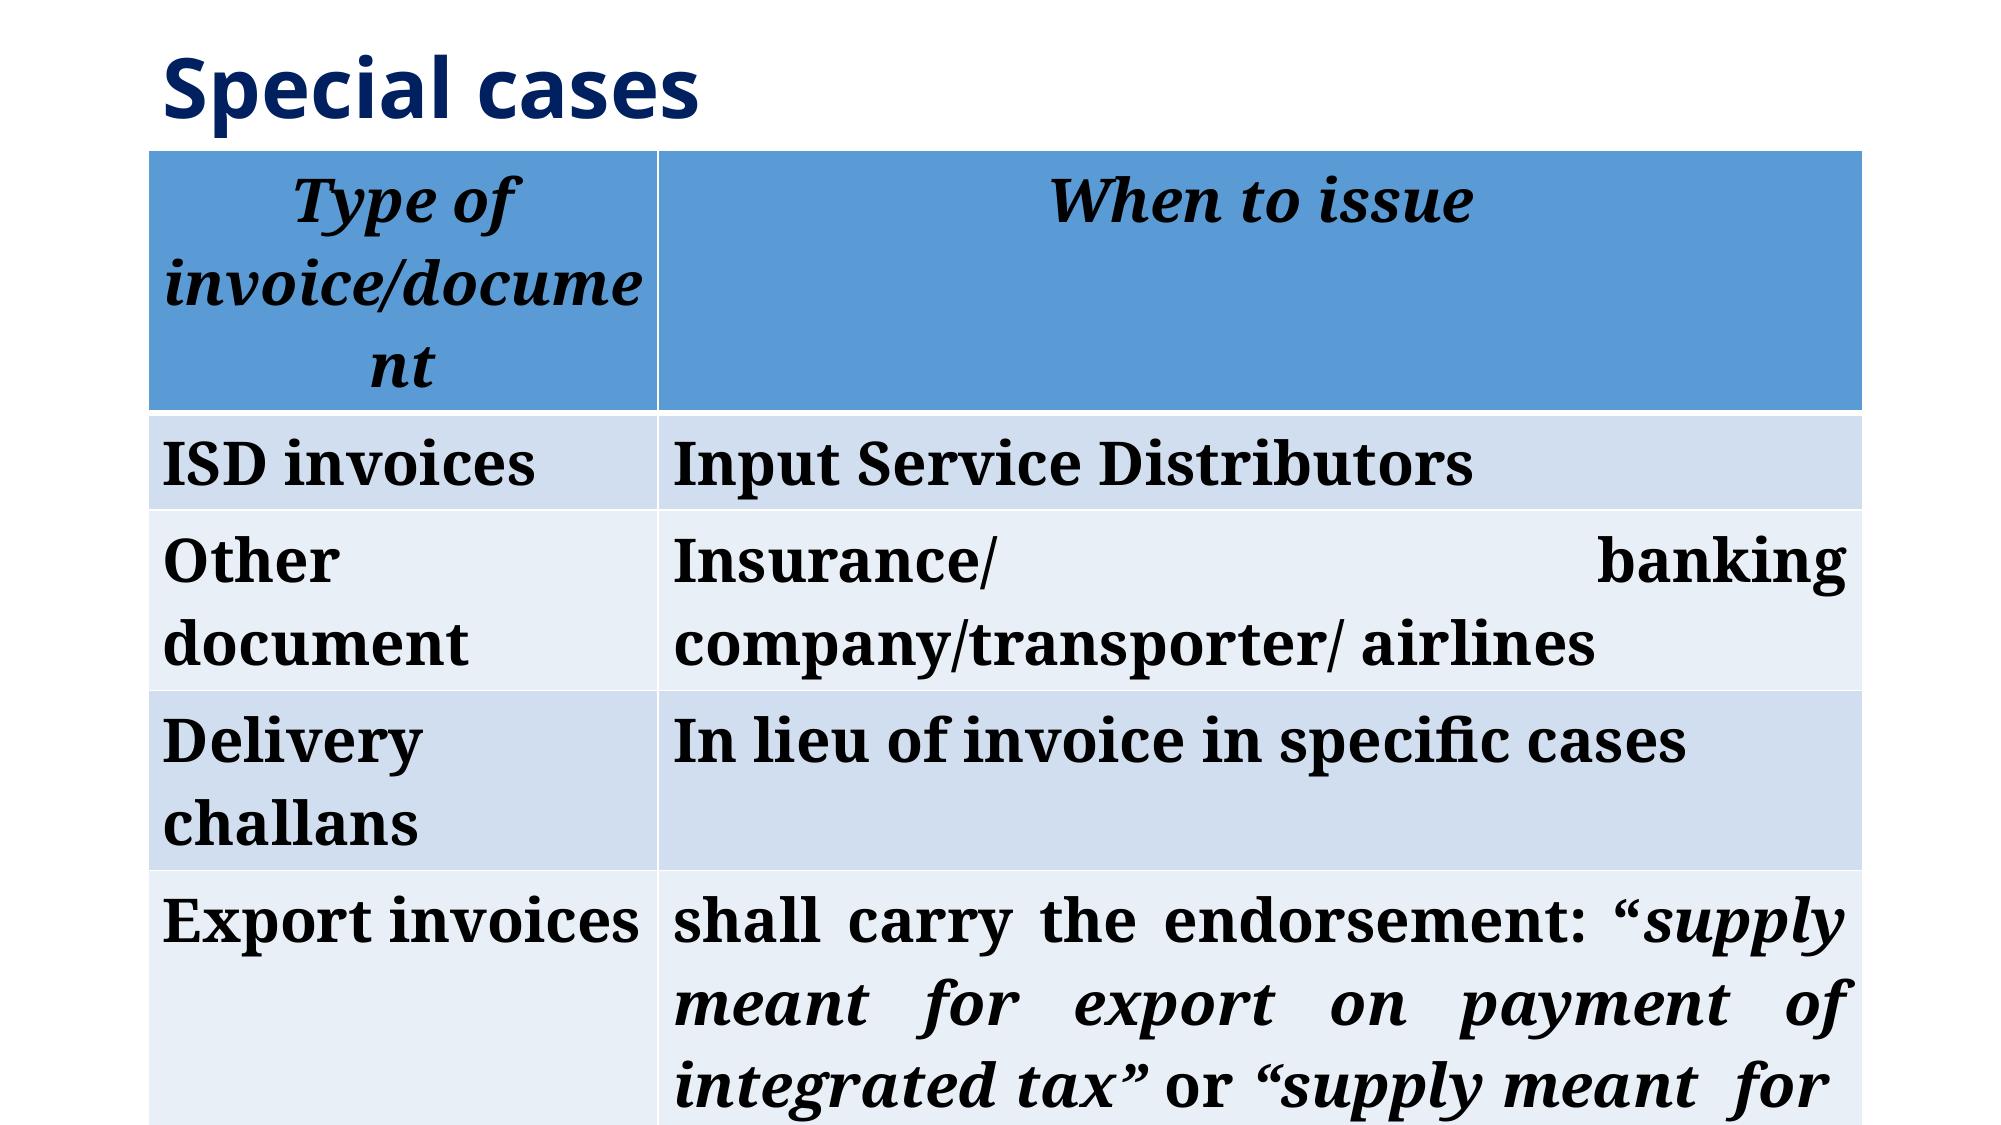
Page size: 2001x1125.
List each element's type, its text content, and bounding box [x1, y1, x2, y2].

table_cell Export invoices [149, 871, 657, 1125]
table_cell In lieu of invoice in specific cases [659, 691, 1862, 870]
table_header Type of invoice/document [149, 151, 657, 410]
table_cell ISD invoices [149, 416, 657, 509]
table_cell shall carry the endorsement: “supply meant for export on payment of integrated tax” or “supply meant for export under bond or letter of undertaking without payment of integrated tax” [659, 871, 1862, 1125]
table_cell Insurance/ banking company/transporter/ airlines [659, 511, 1862, 690]
table_cell Input Service Distributors [659, 416, 1862, 509]
table_cell Other document [149, 511, 657, 690]
table_cell Delivery challans [149, 691, 657, 870]
title Special cases [147, 0, 1647, 149]
table_header When to issue [659, 151, 1862, 410]
slide_number 25 [1412, 1042, 1863, 1103]
